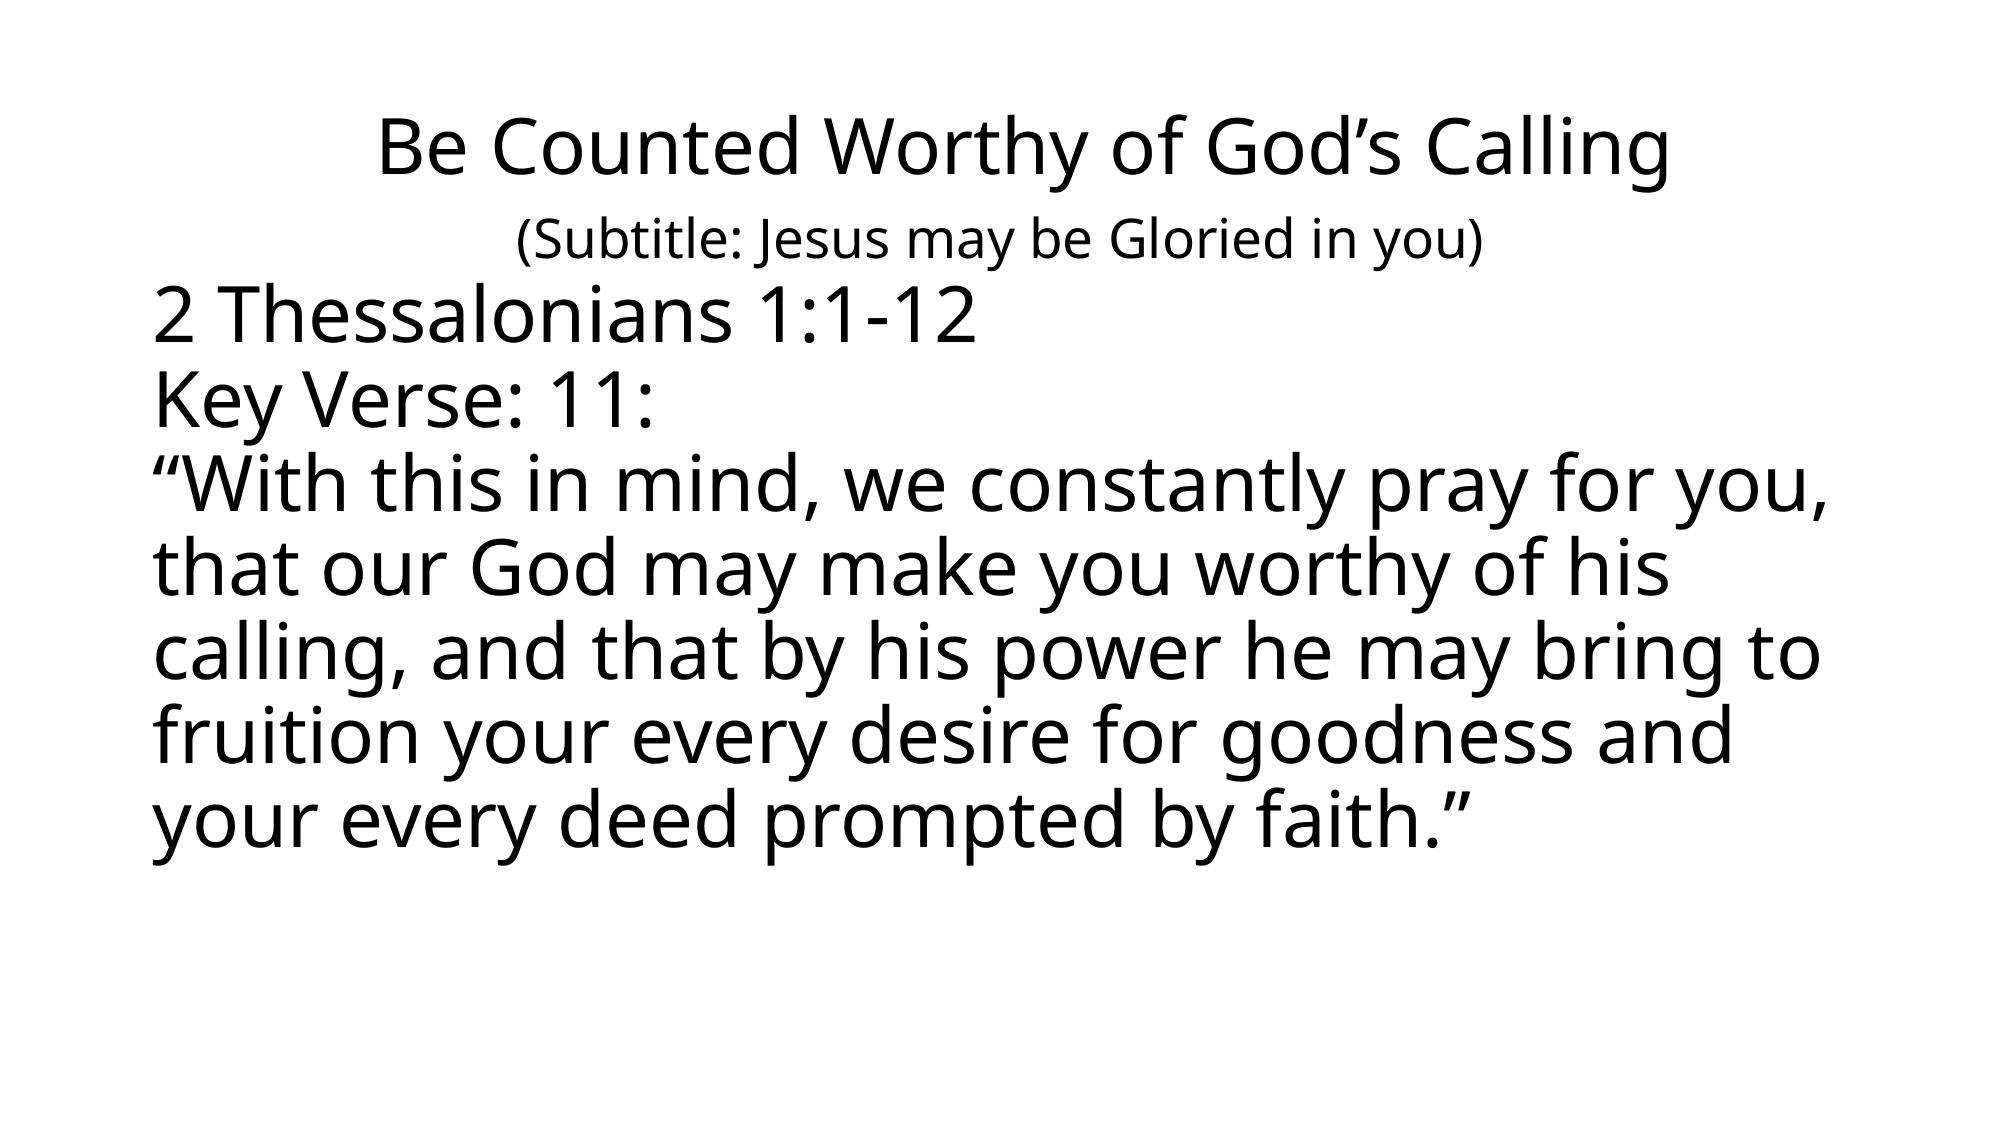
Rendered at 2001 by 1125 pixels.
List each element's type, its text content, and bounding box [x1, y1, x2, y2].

title Be Counted Worthy of God’s Calling (Subtitle: Jesus may be Gloried in you) 2 Thessalonians 1:1-12 Key Verse: 11: “With this in mind, we constantly pray for you, that our God may make you worthy of his calling, and that by his power he may bring to fruition your every desire for goodness and your every deed prompted by faith.” [137, 59, 1863, 1006]
